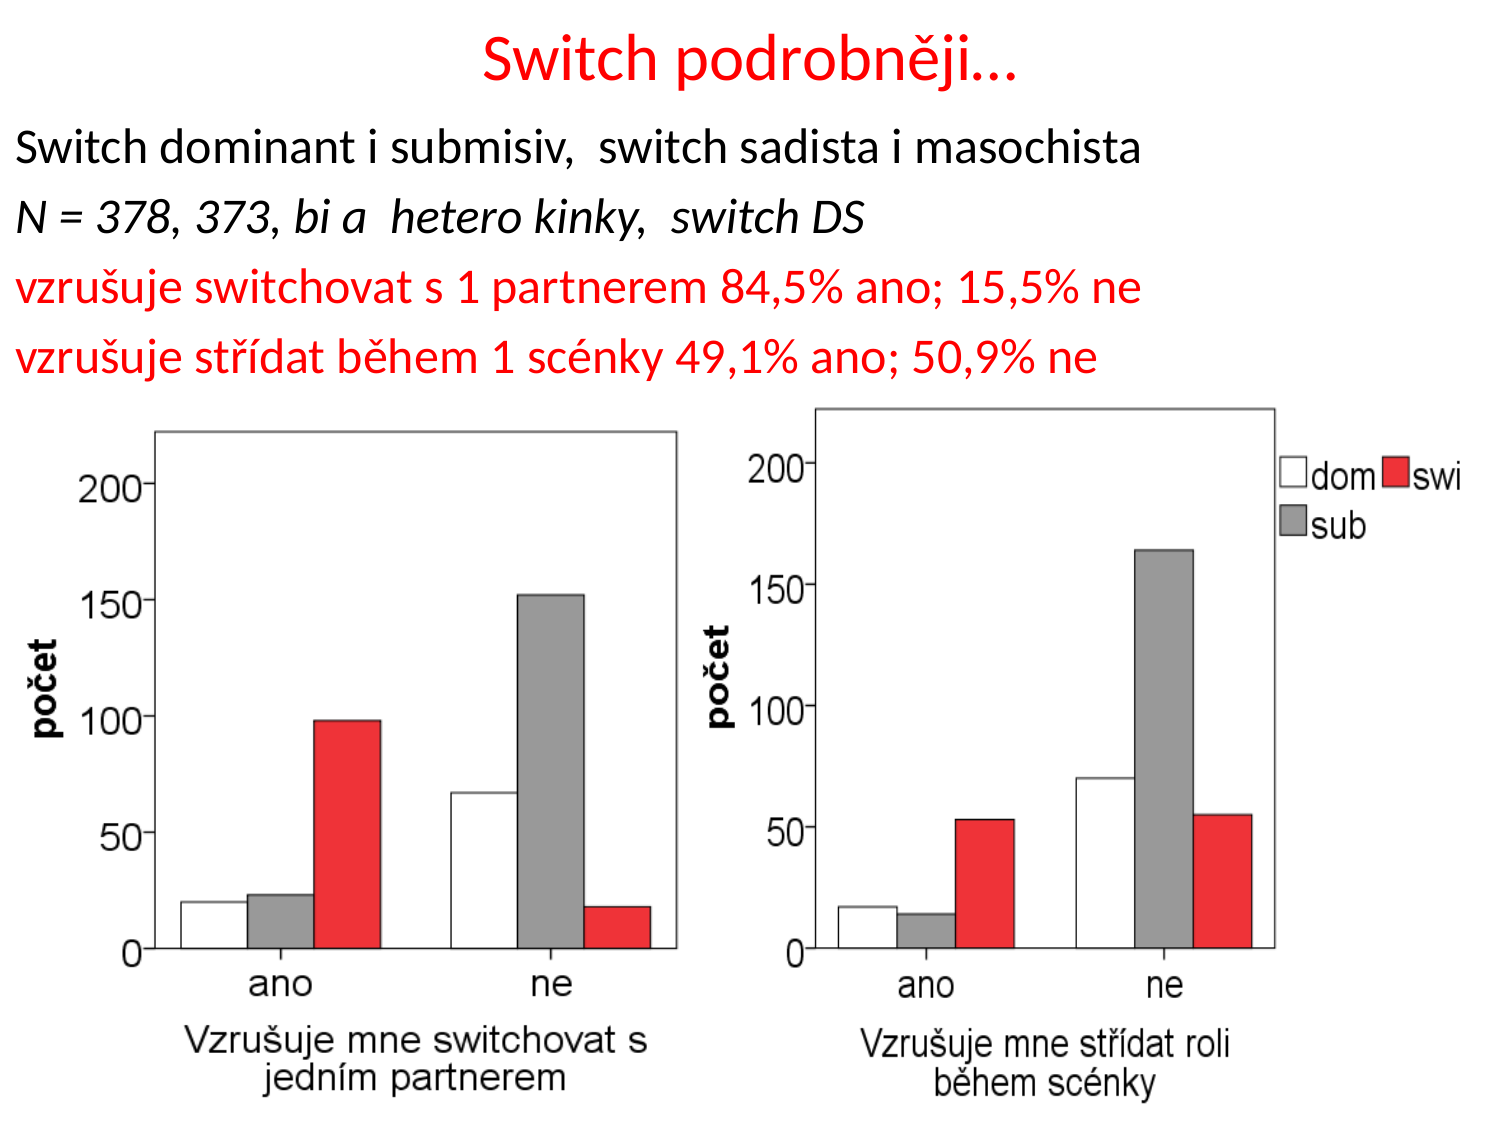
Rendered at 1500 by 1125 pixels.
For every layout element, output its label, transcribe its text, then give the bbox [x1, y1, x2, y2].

list Switch dominant i submisiv, switch sadista i masochista N = 378, 373, bi a hetero kinky, switch DS vzrušuje switchovat s 1 partnerem 84,5% ano; 15,5% ne vzrušuje střídat během 1 scénky 49,1% ano; 50,9% ne [0, 105, 1500, 426]
picture [0, 402, 1475, 1125]
title Switch podrobněji… [75, 0, 1425, 107]
